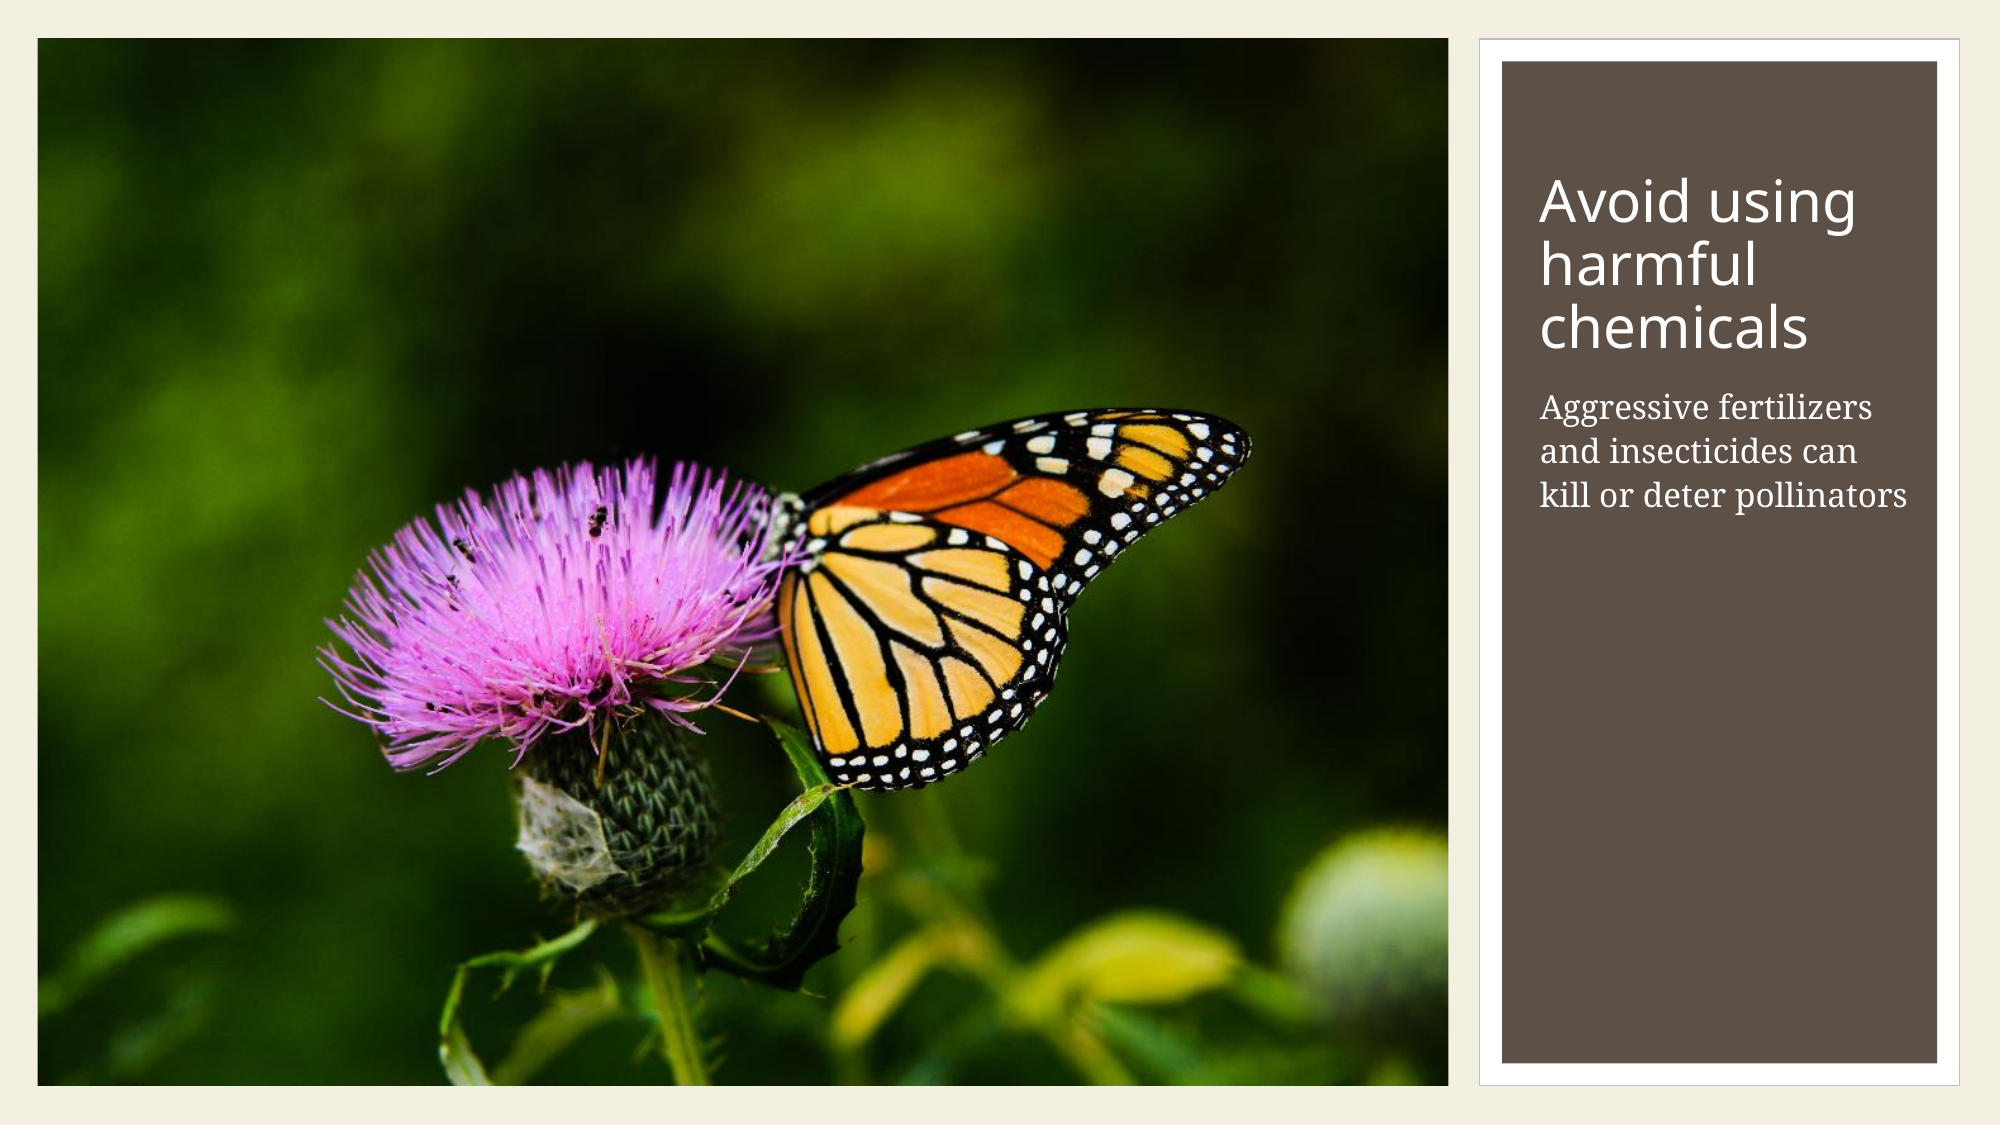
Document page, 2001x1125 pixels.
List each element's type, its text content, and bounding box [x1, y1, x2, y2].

title Avoid using harmful chemicals [1524, 98, 1924, 369]
list Aggressive fertilizers and insecticides can kill or deter pollinators [1524, 375, 1924, 950]
picture [37, 38, 1449, 1086]
